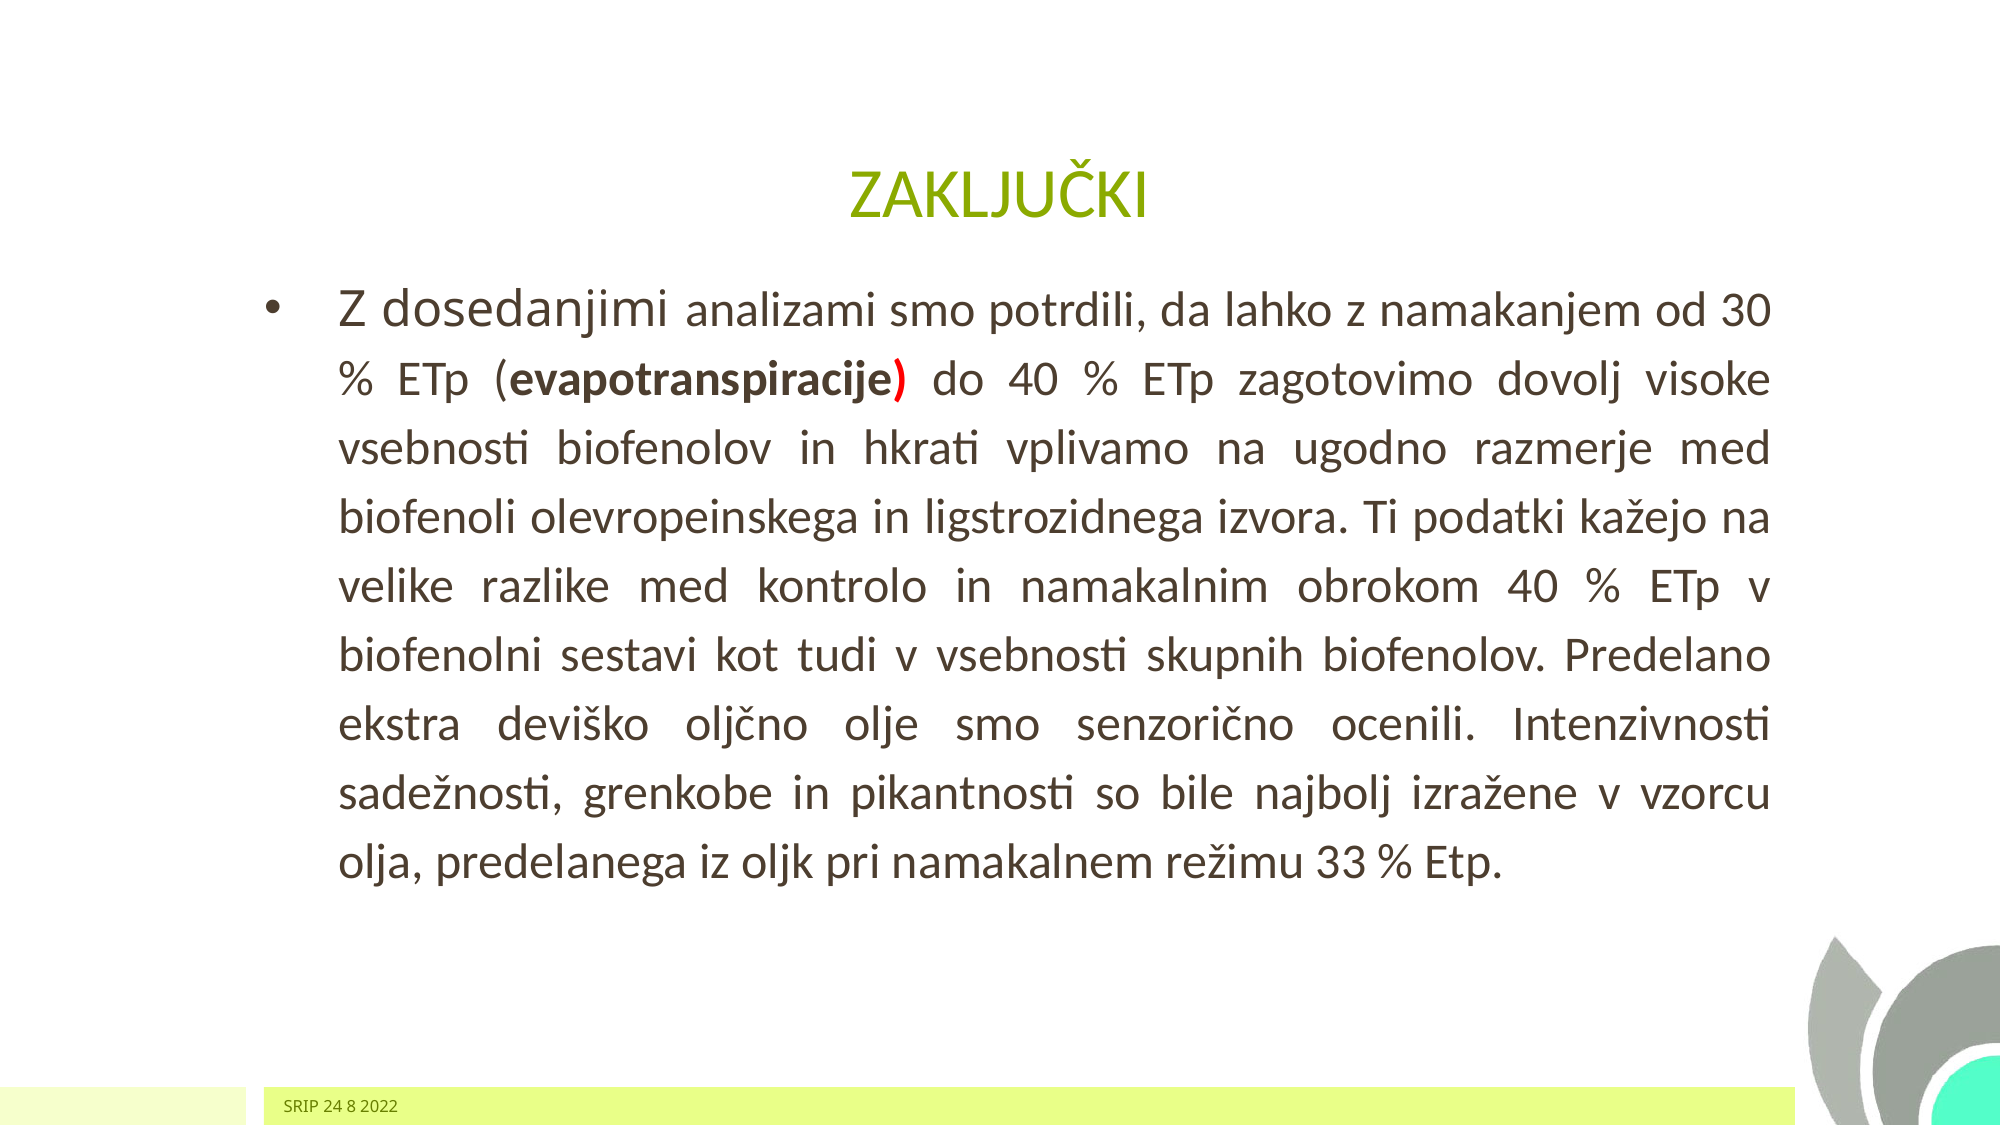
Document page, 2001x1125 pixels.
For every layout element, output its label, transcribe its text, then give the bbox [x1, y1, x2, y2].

footer SRIP 24 8 2022 [268, 1087, 1769, 1125]
list Z dosedanjimi analizami smo potrdili, da lahko z namakanjem od 30 % ETp (evapotranspiracije) do 40 % ETp zagotovimo dovolj visoke vsebnosti biofenolov in hkrati vplivamo na ugodno razmerje med biofenoli olevropeinskega in ligstrozidnega izvora. Ti podatki kažejo na velike razlike med kontrolo in namakalnim obrokom 40 % ETp v biofenolni sestavi kot tudi v vsebnosti skupnih biofenolov. Predelano ekstra deviško oljčno olje smo senzorično ocenili. Intenzivnosti sadežnosti, grenkobe in pikantnosti so bile najbolj izražene v vzorcu olja, predelanega iz oljk pri namakalnem režimu 33 % Etp. [249, 259, 1788, 1018]
picture [1795, 931, 2000, 1125]
title ZAKLJUČKI [231, 45, 1769, 240]
